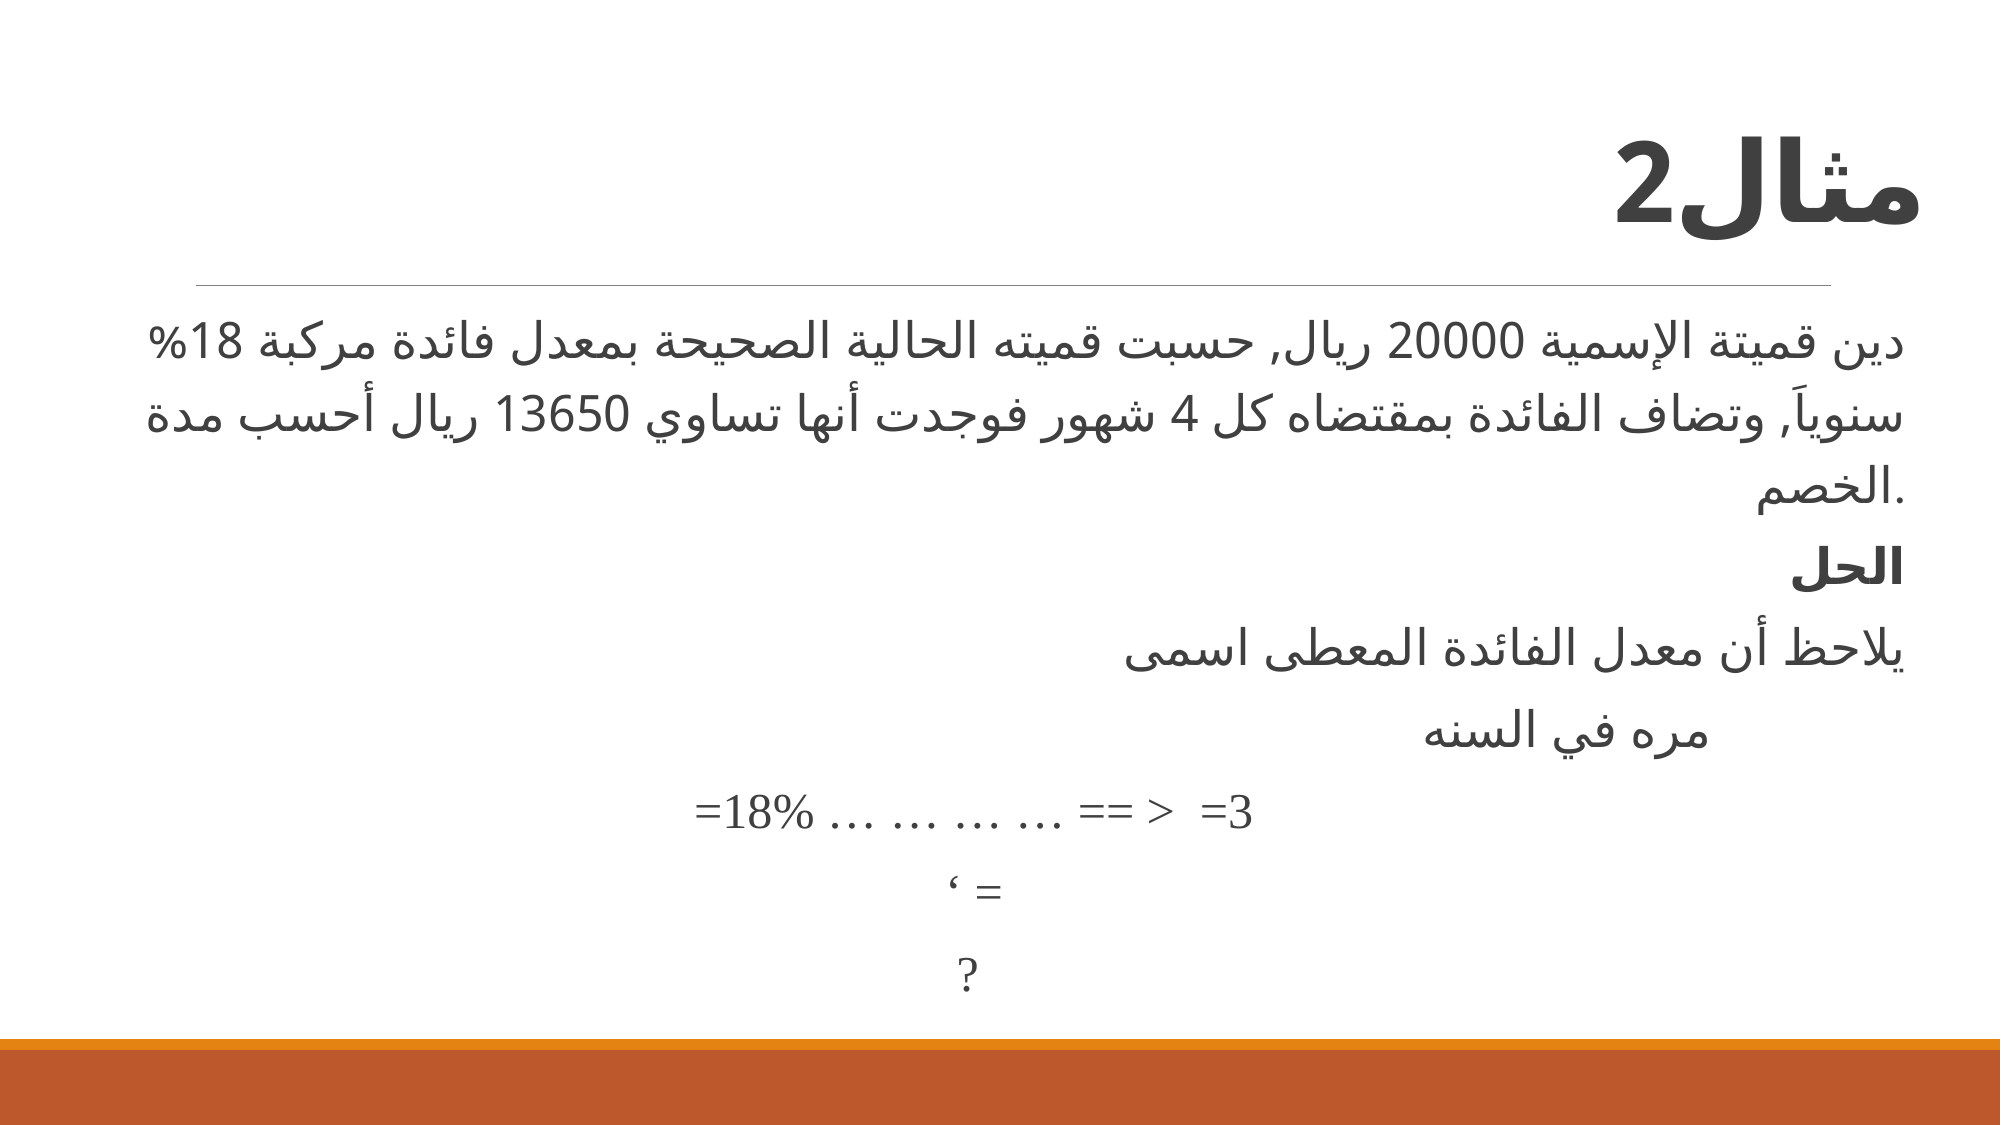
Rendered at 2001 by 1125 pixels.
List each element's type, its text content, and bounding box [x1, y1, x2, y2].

title مثال2 [292, 94, 1943, 253]
